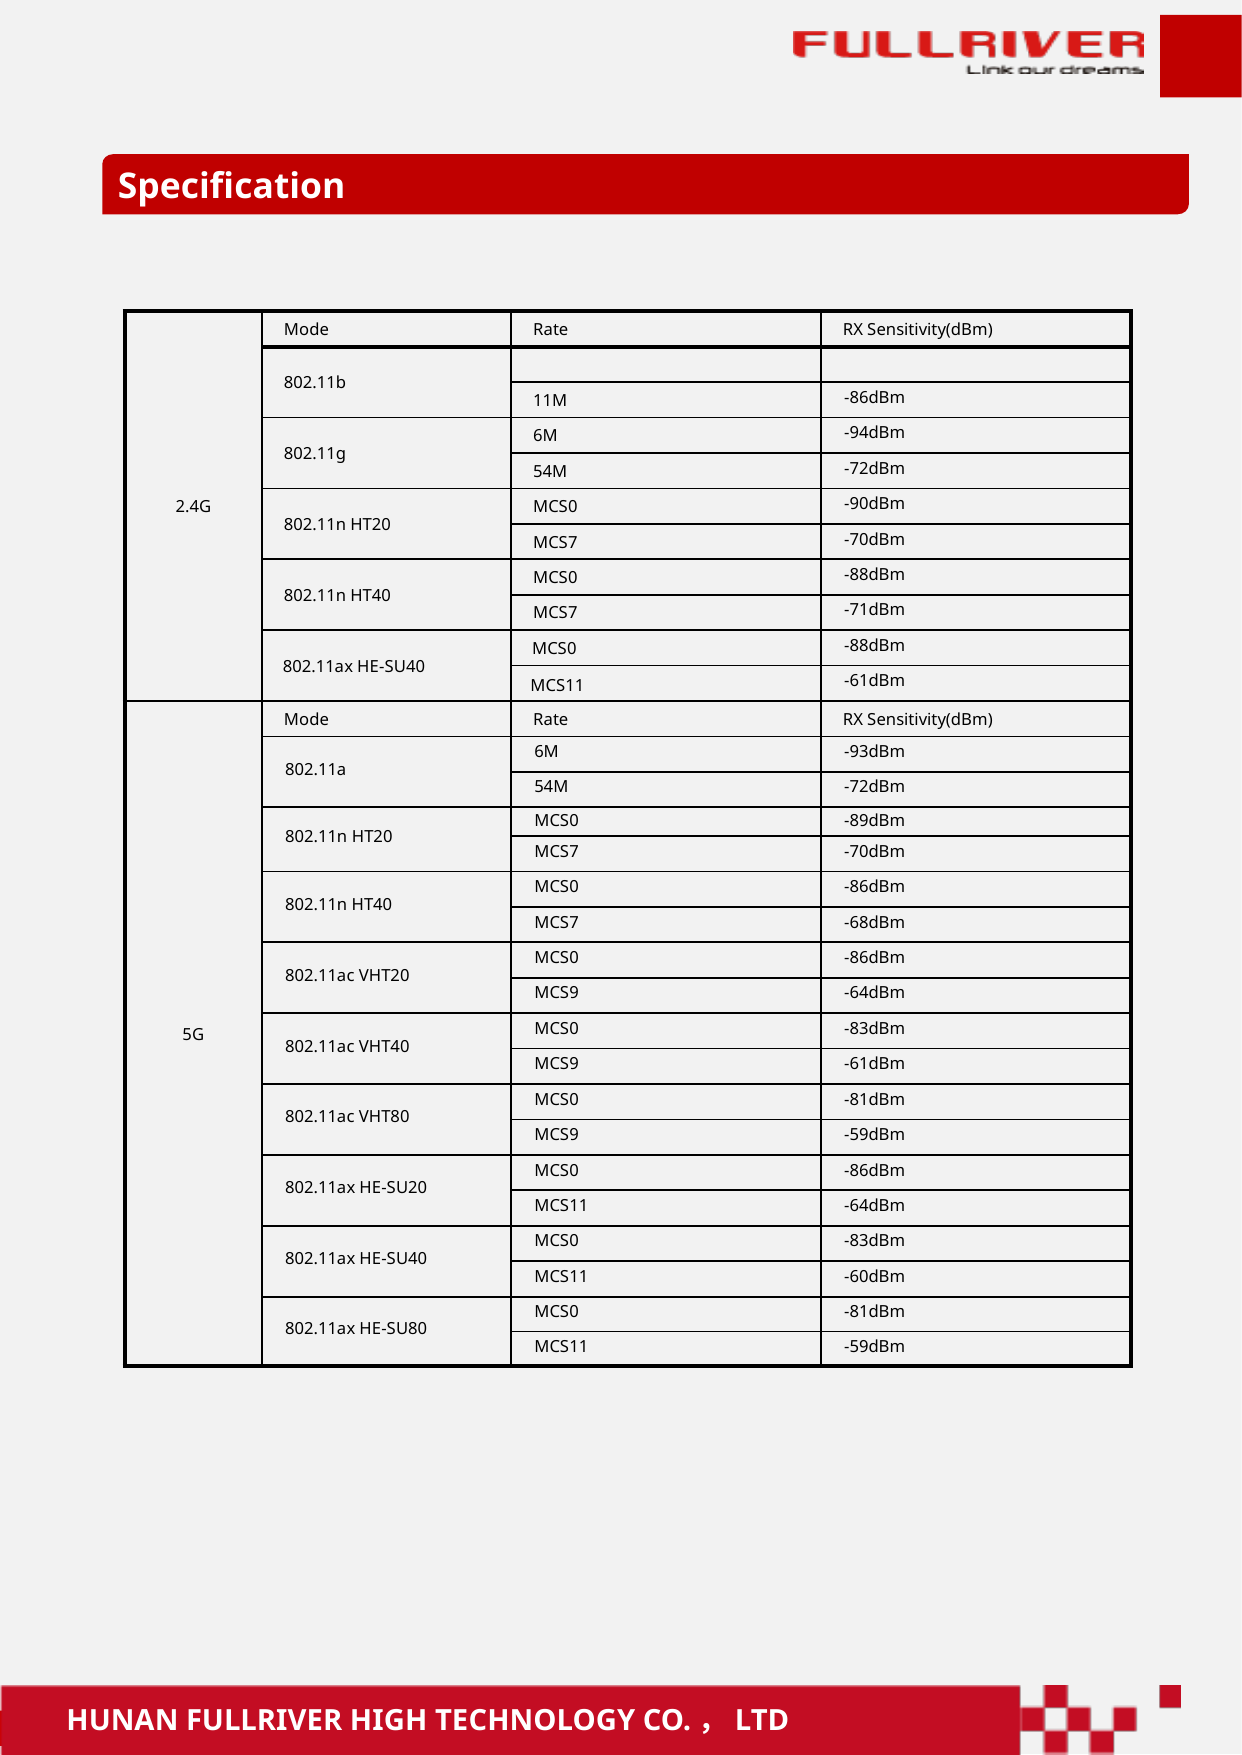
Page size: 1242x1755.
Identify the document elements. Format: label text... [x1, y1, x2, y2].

picture [0, 1685, 1182, 1755]
table_cell -81dBm [822, 1085, 1129, 1119]
table_cell -61dBm [822, 1049, 1129, 1083]
table_cell -70dBm [822, 837, 1129, 871]
table_cell MCS11 [512, 666, 820, 700]
table_cell -90dBm [822, 489, 1129, 523]
table_cell 5G [127, 702, 261, 1364]
table_cell MCS0 [512, 808, 820, 835]
table_cell -64dBm [822, 1191, 1129, 1225]
table_cell 802.11g [263, 418, 510, 488]
table_cell MCS11 [512, 1332, 820, 1364]
table_cell Mode [263, 702, 510, 736]
table_cell MCS0 [512, 872, 820, 906]
table_cell MCS9 [512, 1049, 820, 1083]
table_cell 11M [512, 383, 820, 417]
table_cell 54M [512, 773, 820, 806]
table_cell MCS0 [512, 1156, 820, 1189]
table_cell -72dBm [822, 454, 1129, 488]
table_cell -59dBm [822, 1332, 1129, 1364]
table_cell 802.11b [263, 349, 510, 417]
table_cell -60dBm [822, 1262, 1129, 1296]
text_box Specification [103, 155, 361, 214]
table_header 2.4G [127, 313, 261, 700]
table_cell -86dBm [822, 1156, 1129, 1189]
table_cell -83dBm [822, 1227, 1129, 1260]
table_cell 802.11ax HE-SU40 [263, 1227, 510, 1296]
table_cell MCS11 [512, 1262, 820, 1296]
table_cell 802.11ax HE-SU40 [263, 631, 510, 700]
table_cell -71dBm [822, 596, 1129, 629]
table_cell -89dBm [822, 808, 1129, 835]
table_cell 802.11n HT40 [263, 560, 510, 629]
table_cell -86dBm [822, 943, 1129, 977]
table_cell MCS7 [512, 525, 820, 558]
table_cell -72dBm [822, 773, 1129, 806]
table_cell -68dBm [822, 908, 1129, 941]
table_cell 802.11n HT20 [263, 808, 510, 871]
table_cell MCS7 [512, 908, 820, 941]
table_cell -86dBm [822, 383, 1129, 417]
table_cell -83dBm [822, 1014, 1129, 1048]
table_cell -61dBm [822, 666, 1129, 700]
table_cell -81dBm [822, 1298, 1129, 1331]
table_cell -64dBm [822, 979, 1129, 1012]
table_cell MCS7 [512, 596, 820, 629]
table_cell -86dBm [822, 872, 1129, 906]
table_cell MCS11 [512, 1191, 820, 1225]
table_cell Rate [512, 702, 820, 736]
table_cell MCS9 [512, 979, 820, 1012]
table_cell MCS0 [512, 631, 820, 665]
table_cell -93dBm [822, 737, 1129, 771]
table_cell MCS0 [512, 1227, 820, 1260]
table_cell RX Sensitivity(dBm) [822, 702, 1129, 736]
table_cell 802.11n HT20 [263, 489, 510, 558]
table_cell MCS9 [512, 1120, 820, 1154]
table_header RX Sensitivity(dBm) [822, 313, 1129, 345]
table_cell MCS7 [512, 837, 820, 871]
text_box [102, 154, 1189, 215]
table_cell 802.11ac VHT80 [263, 1085, 510, 1154]
table_cell MCS0 [512, 489, 820, 523]
table_header Rate [512, 313, 820, 345]
table_cell -94dBm [822, 418, 1129, 452]
table_cell 802.11n HT40 [263, 872, 510, 941]
table_cell MCS0 [512, 1298, 820, 1331]
table_cell [512, 349, 820, 381]
table_cell -88dBm [822, 631, 1129, 665]
table_cell MCS0 [512, 560, 820, 594]
table_cell -59dBm [822, 1120, 1129, 1154]
table_cell -88dBm [822, 560, 1129, 594]
table_cell 802.11ax HE-SU80 [263, 1298, 510, 1364]
table_cell 6M [512, 418, 820, 452]
table_cell 802.11ac VHT40 [263, 1014, 510, 1083]
table_cell 802.11ac VHT20 [263, 943, 510, 1012]
table_cell -70dBm [822, 525, 1129, 558]
table_cell [822, 349, 1129, 381]
table_cell 54M [512, 454, 820, 488]
table_cell MCS0 [512, 943, 820, 977]
table_cell 6M [512, 737, 820, 771]
table_cell MCS0 [512, 1085, 820, 1119]
table_header Mode [263, 313, 510, 345]
table_cell 802.11ax HE-SU20 [263, 1156, 510, 1225]
table_cell MCS0 [512, 1014, 820, 1048]
table_cell 802.11a [263, 737, 510, 806]
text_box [793, 14, 1242, 98]
